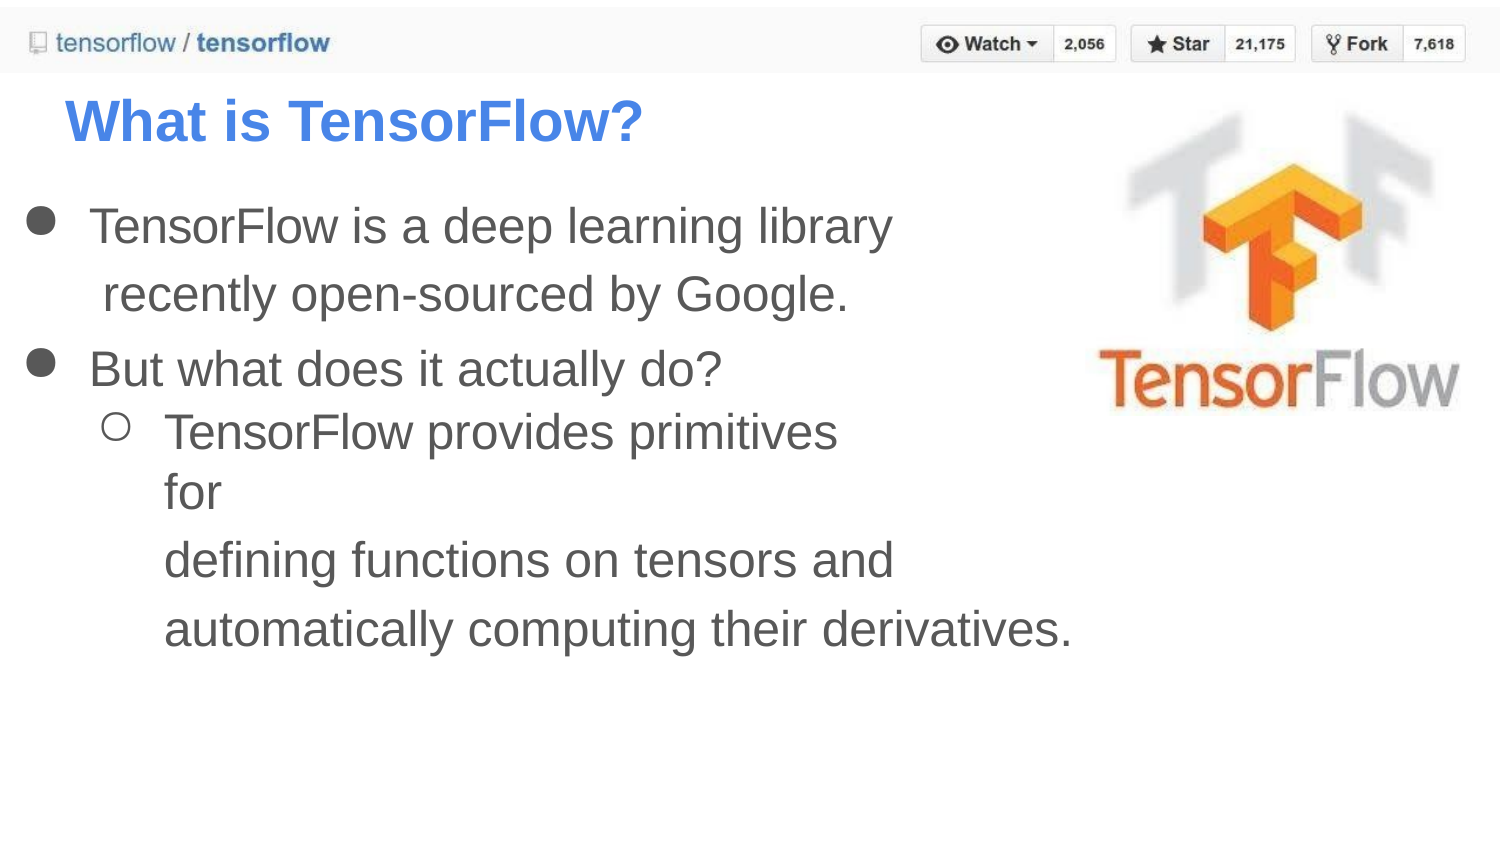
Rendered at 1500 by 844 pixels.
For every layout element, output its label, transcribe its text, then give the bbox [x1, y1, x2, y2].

text_box [0, 7, 1500, 73]
title What is TensorFlow? [63, 81, 651, 183]
text_box [1085, 98, 1461, 416]
text_box TensorFlow is a deep learning library recently open-sourced by Google. But what does it actually do? TensorFlow provides primitives for defining functions on tensors and automatically computing their derivatives. [19, 183, 1077, 656]
